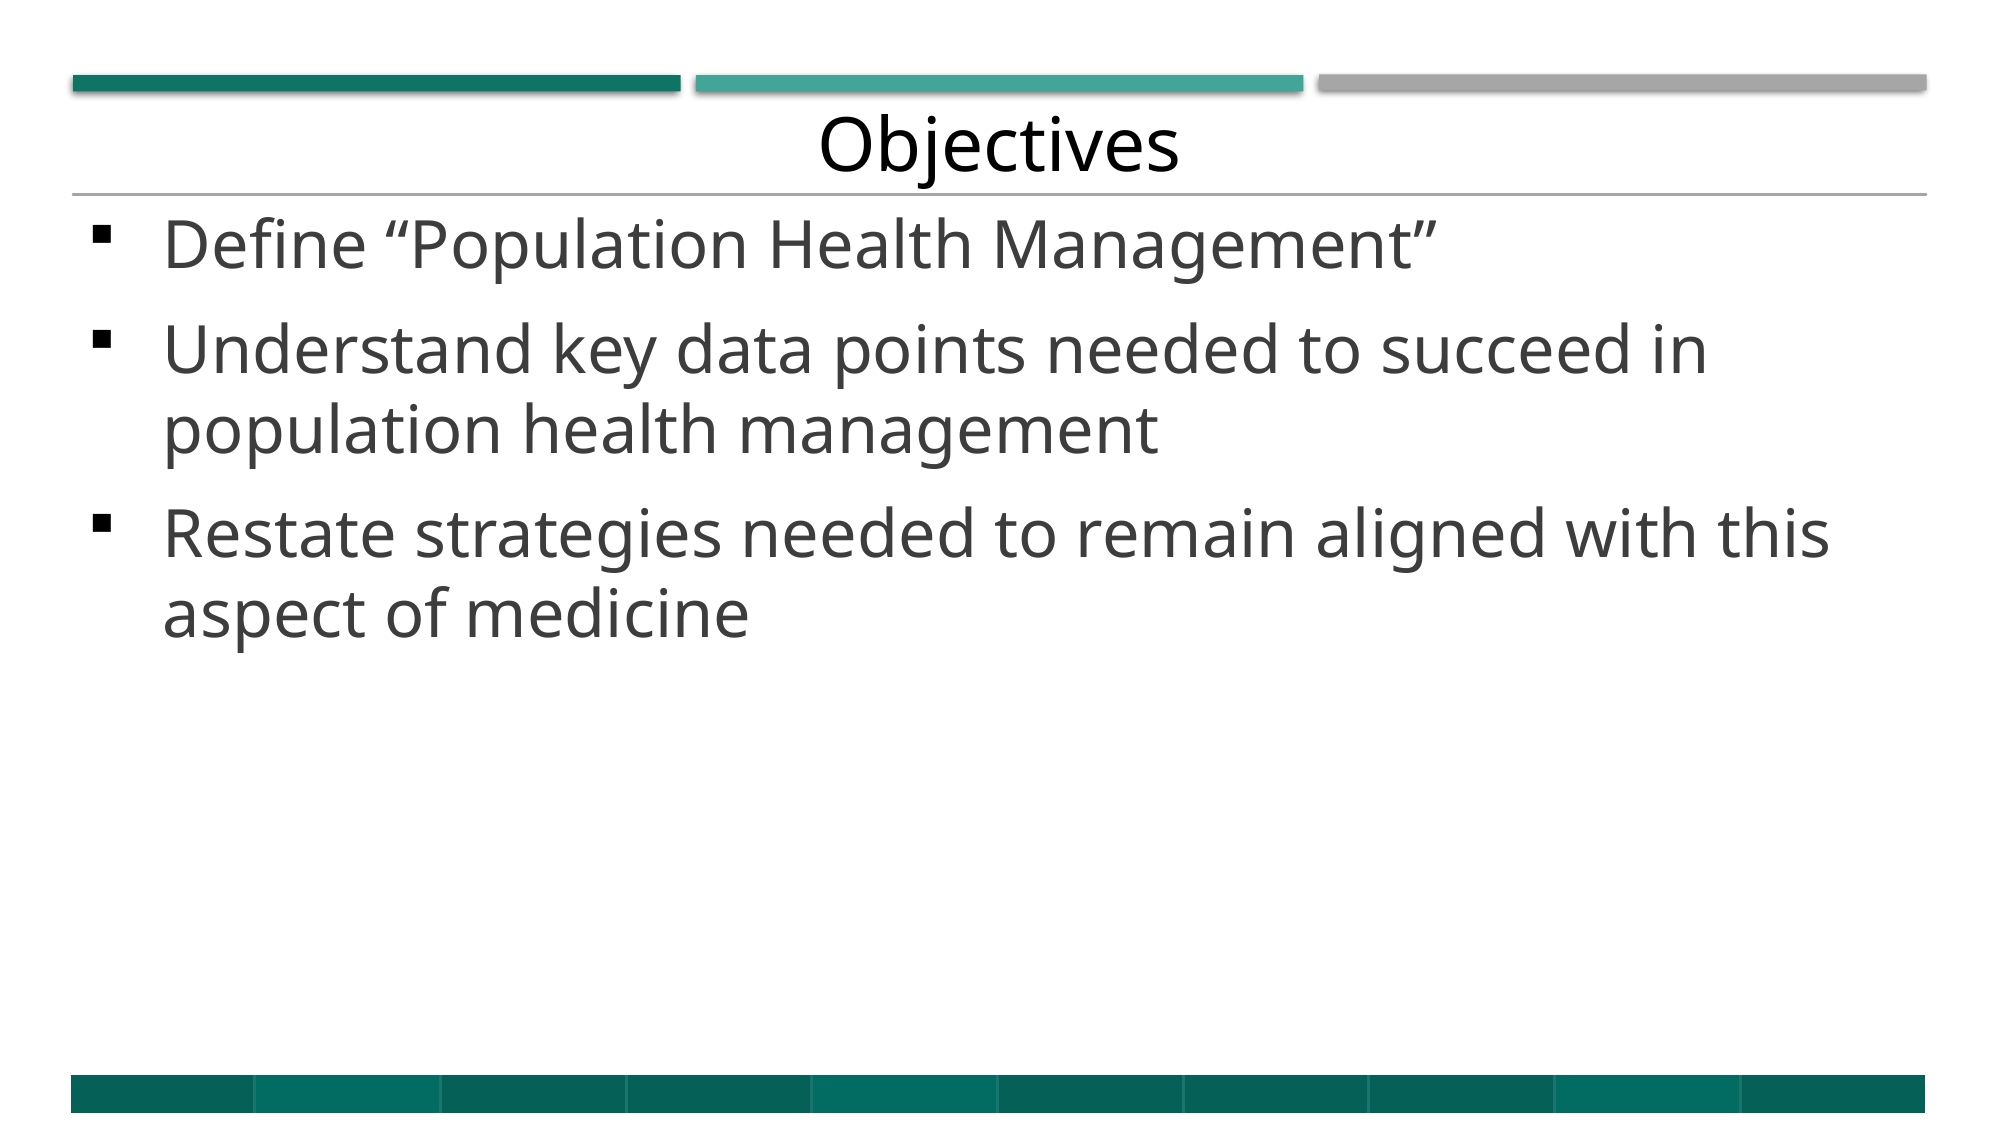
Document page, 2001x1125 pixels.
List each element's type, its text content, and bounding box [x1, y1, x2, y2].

list Define “Population Health Management” Understand key data points needed to succeed in population health management Restate strategies needed to remain aligned with this aspect of medicine [72, 195, 1924, 1076]
picture [71, 1075, 1925, 1113]
title Objectives [72, 91, 1927, 195]
